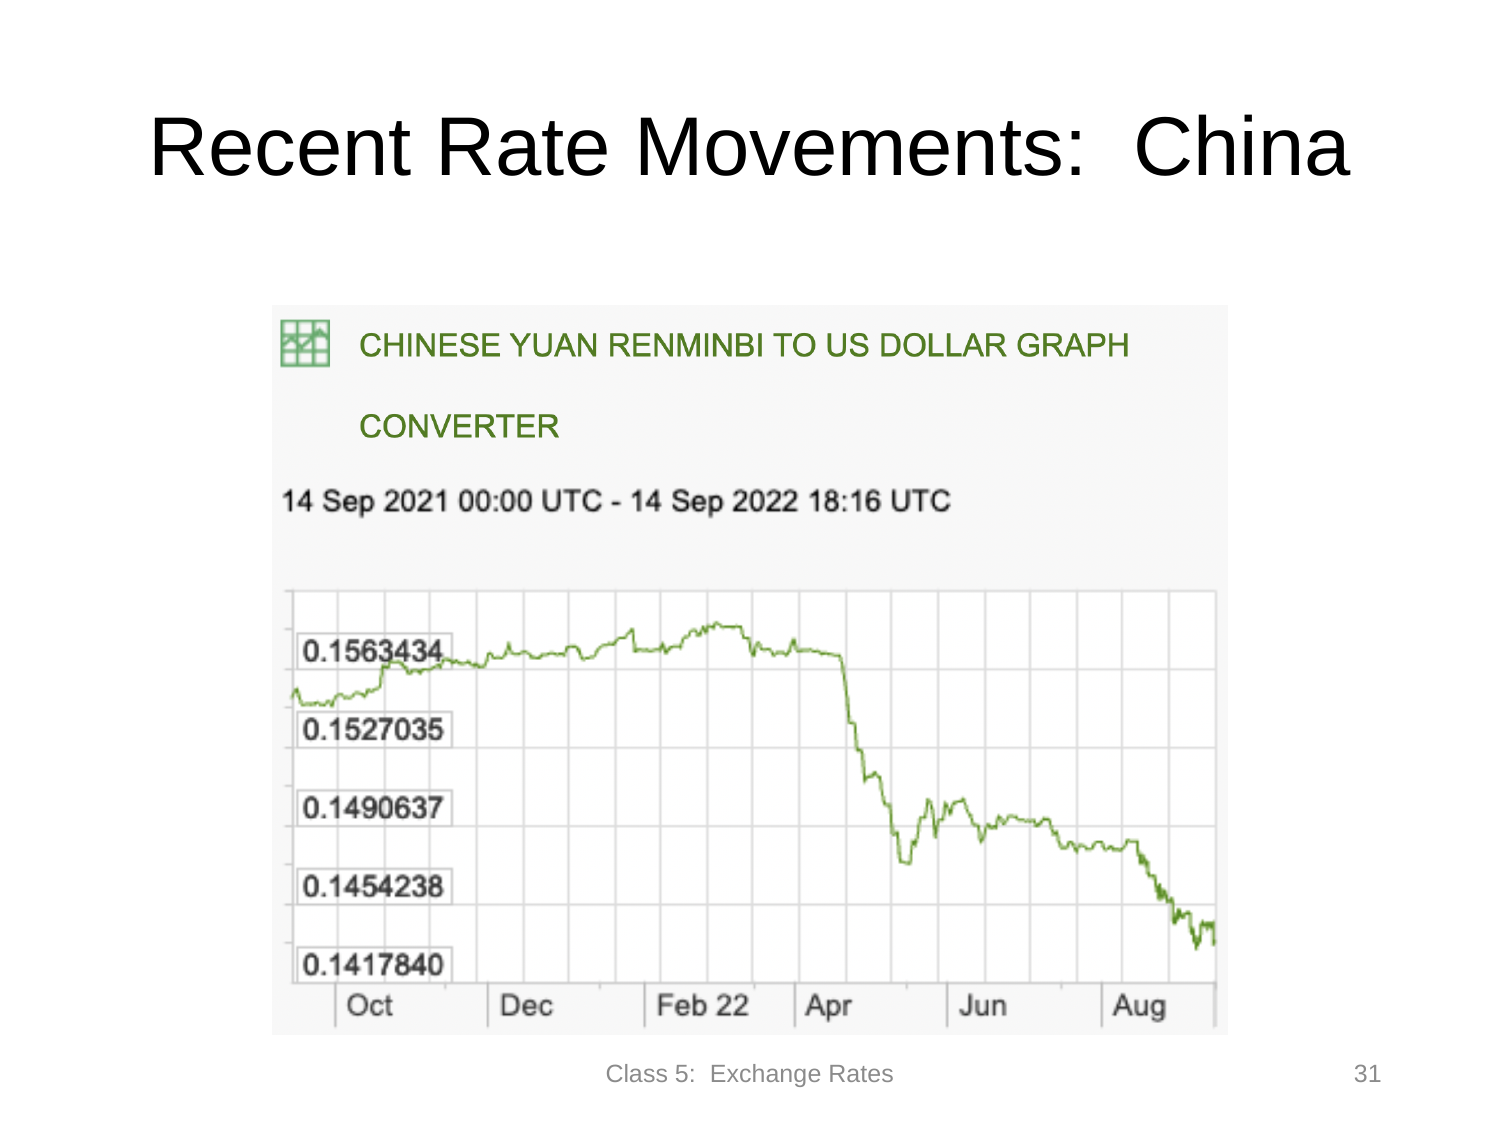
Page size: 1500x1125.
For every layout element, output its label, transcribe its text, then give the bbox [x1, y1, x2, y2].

title Recent Rate Movements: China [102, 47, 1398, 201]
picture [271, 305, 1228, 1035]
footer Class 5: Exchange Rates [496, 1043, 1004, 1103]
slide_number 31 [1059, 1042, 1398, 1103]
